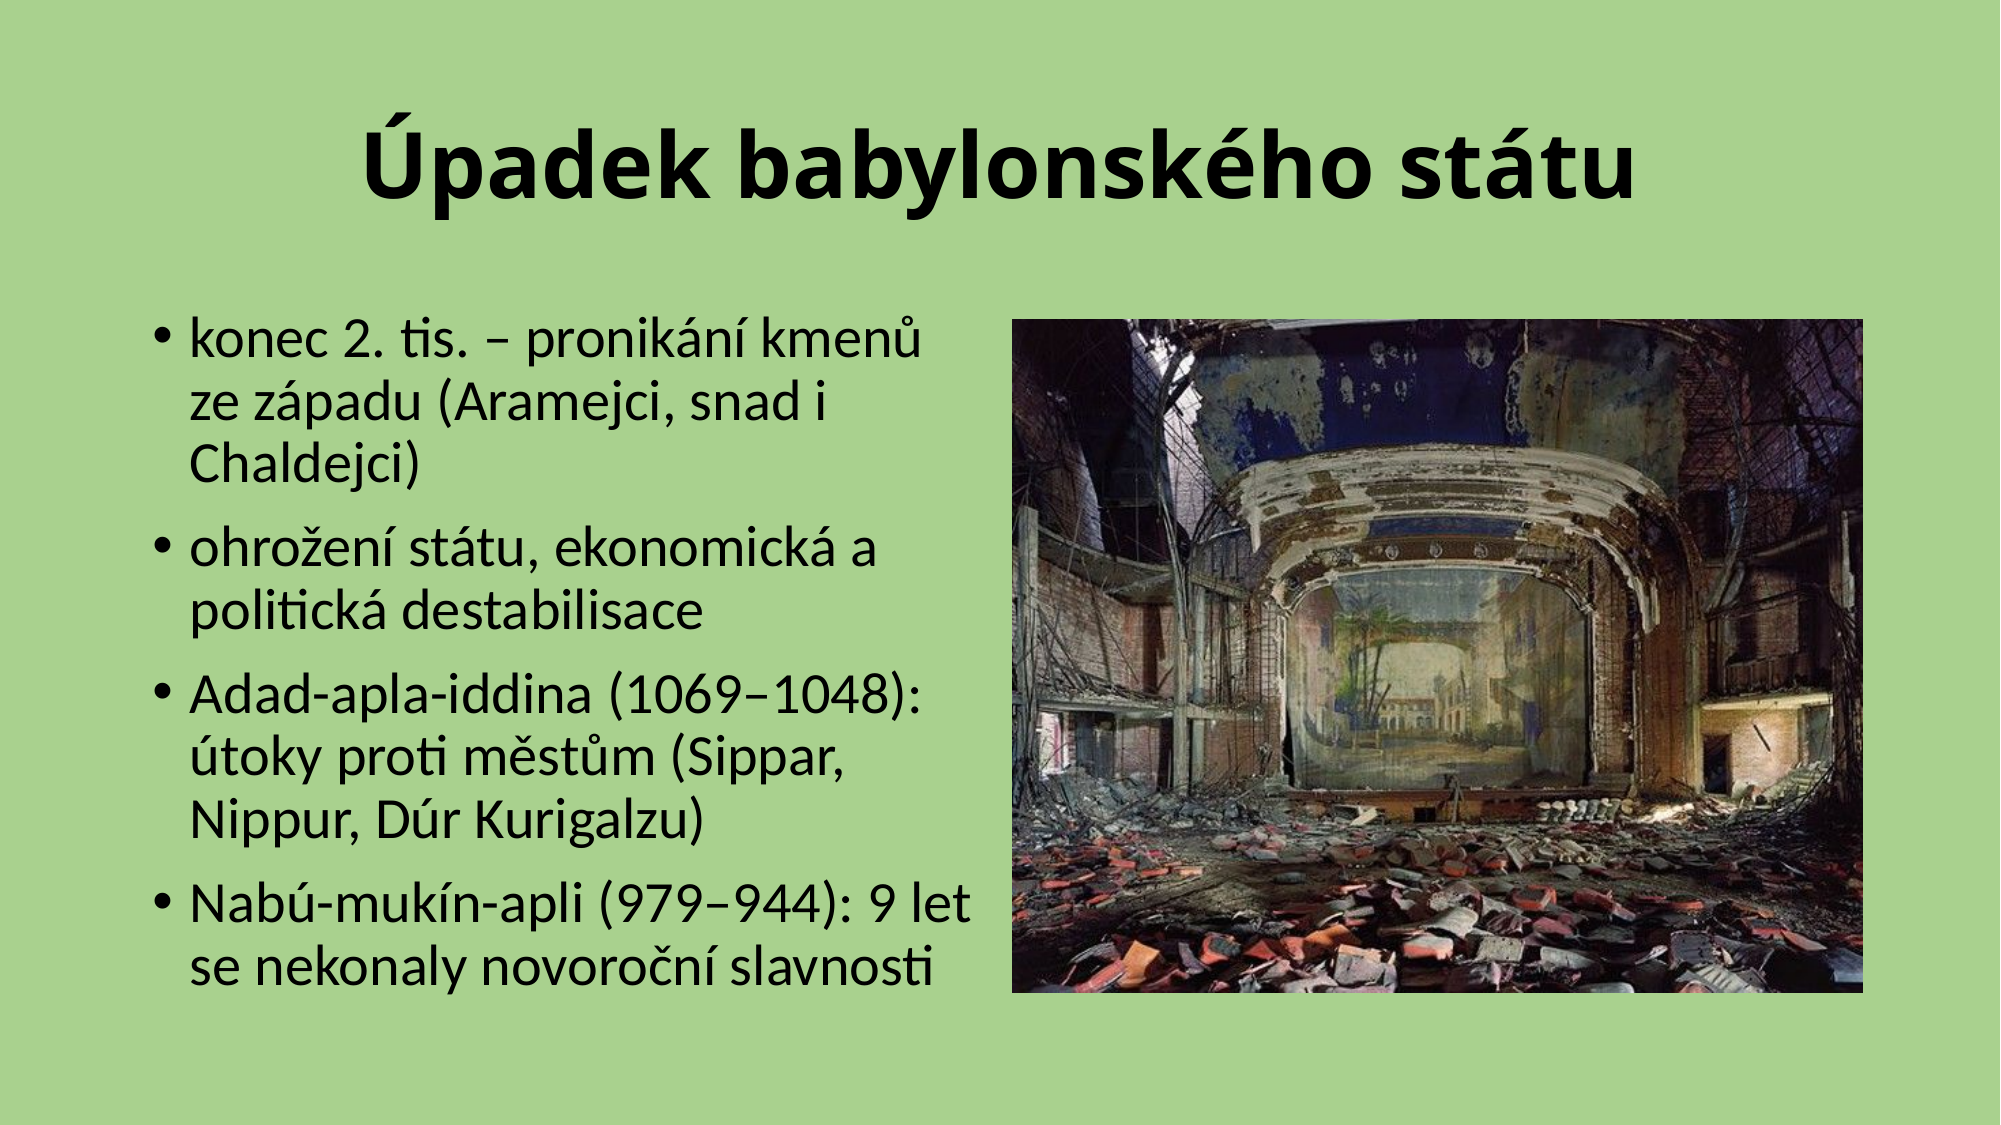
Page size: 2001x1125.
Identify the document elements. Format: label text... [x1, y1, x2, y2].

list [1012, 319, 1863, 993]
list konec 2. tis. – pronikání kmenů ze západu (Aramejci, snad i Chaldejci) ohrožení státu, ekonomická a politická destabilisace Adad-apla-iddina (1069–1048): útoky proti městům (Sippar, Nippur, Dúr Kurigalzu) Nabú-mukín-apli (979–944): 9 let se nekonaly novoroční slavnosti [137, 299, 988, 1014]
title Úpadek babylonského státu [137, 59, 1863, 278]
